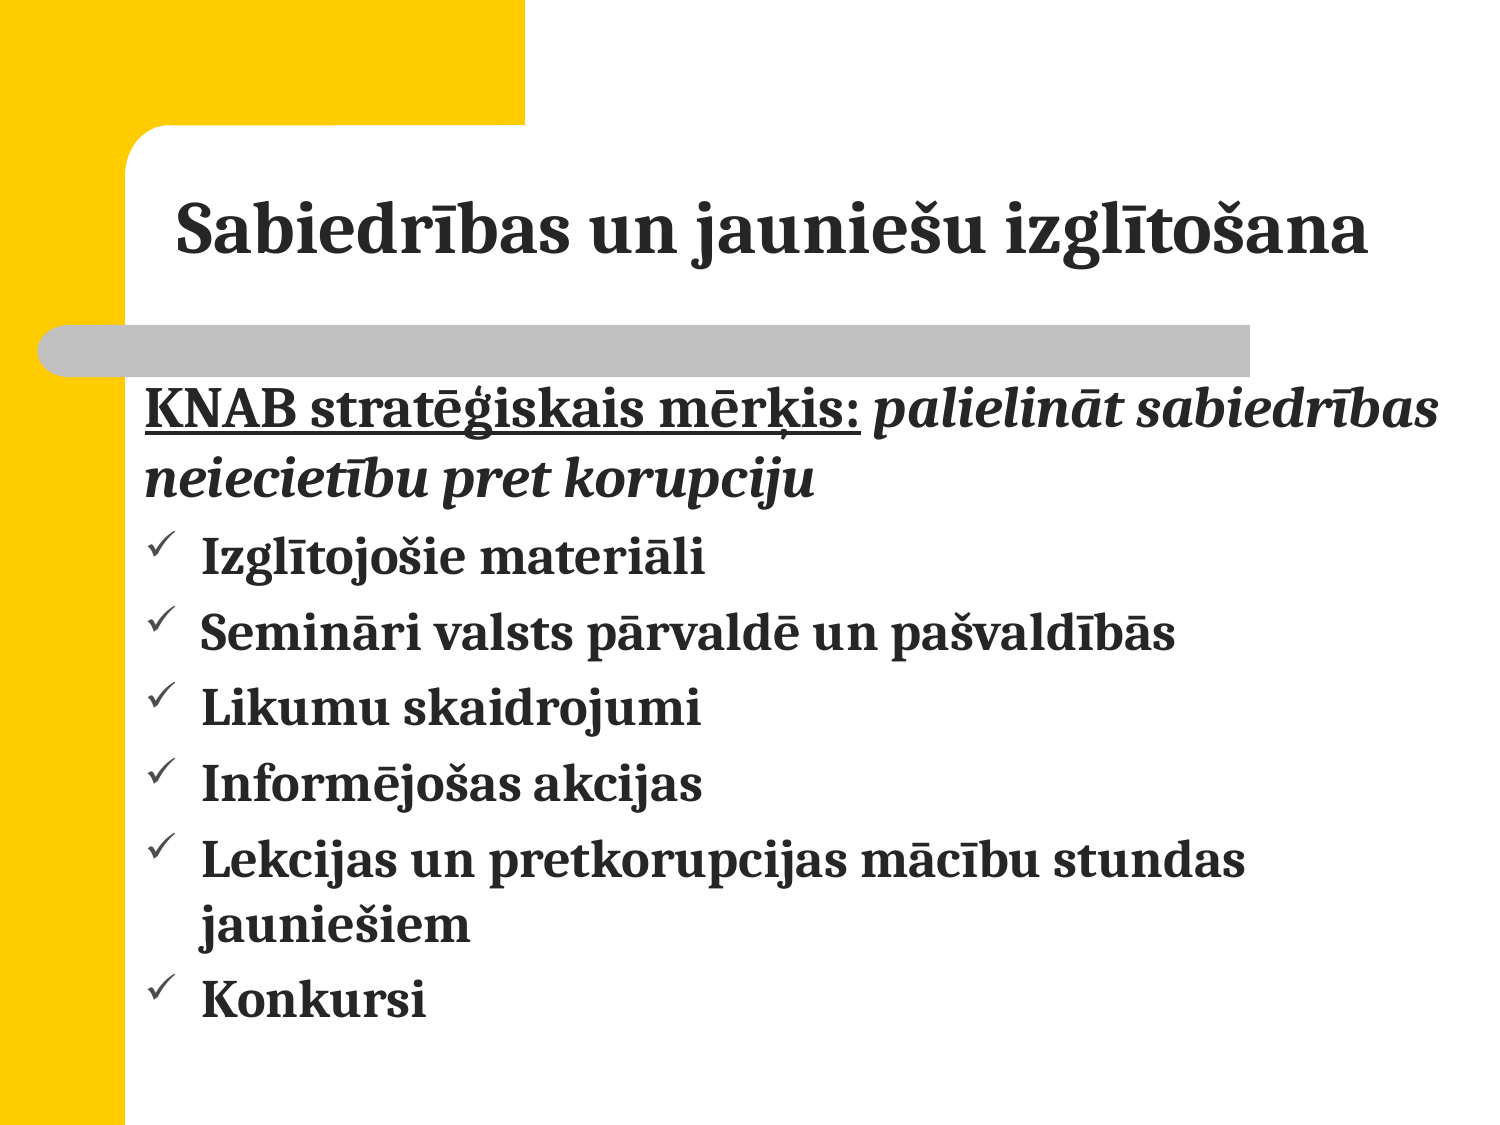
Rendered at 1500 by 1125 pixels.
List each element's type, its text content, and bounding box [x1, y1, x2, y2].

list KNAB stratēģiskais mērķis: palielināt sabiedrības neiecietību pret korupciju Izglītojošie materiāli Semināri valsts pārvaldē un pašvaldībās Likumu skaidrojumi Informējošas akcijas Lekcijas un pretkorupcijas mācību stundas jauniešiem Konkursi [129, 361, 1500, 1067]
title Sabiedrības un jauniešu izglītošana [123, 125, 1424, 277]
